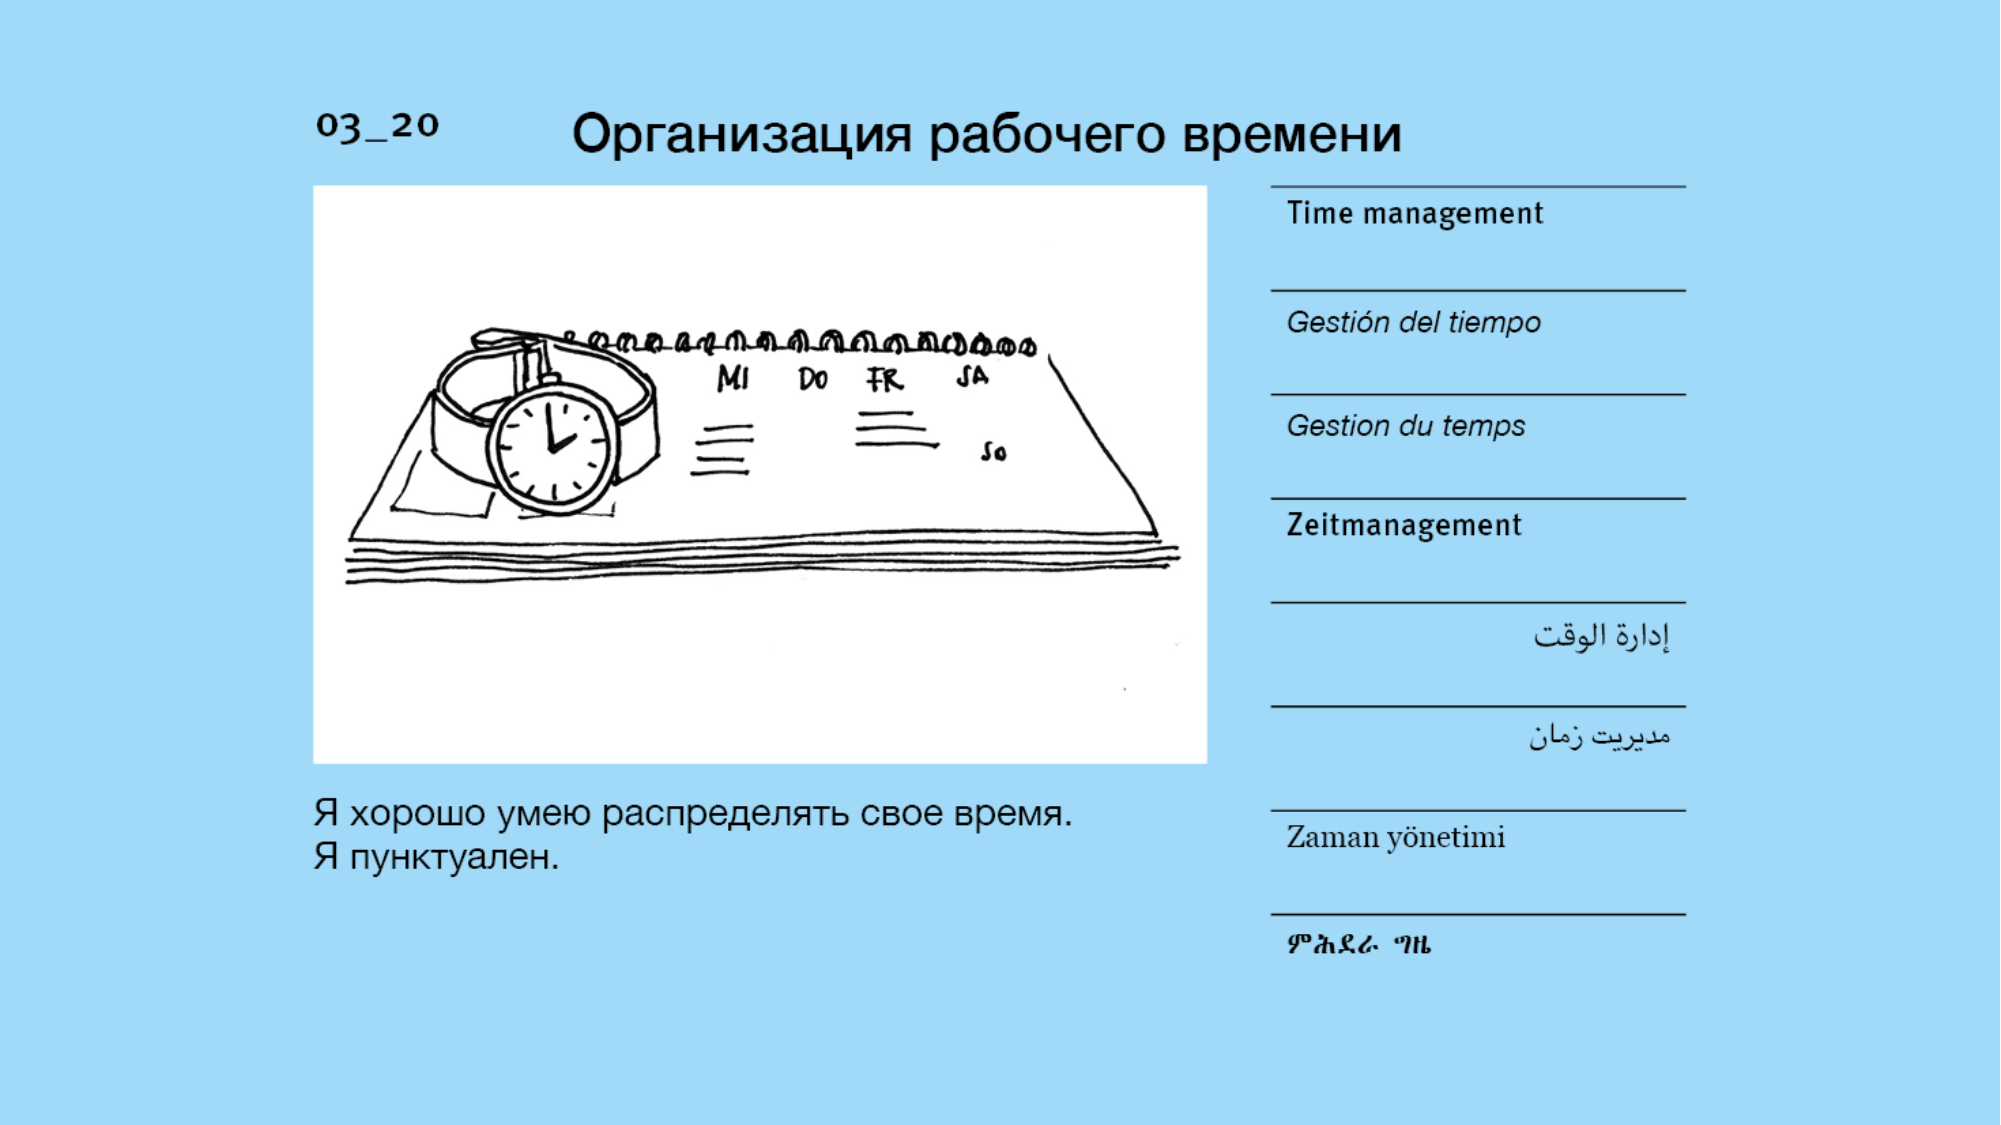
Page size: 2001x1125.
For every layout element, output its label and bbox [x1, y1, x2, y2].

picture [207, 0, 1793, 1125]
